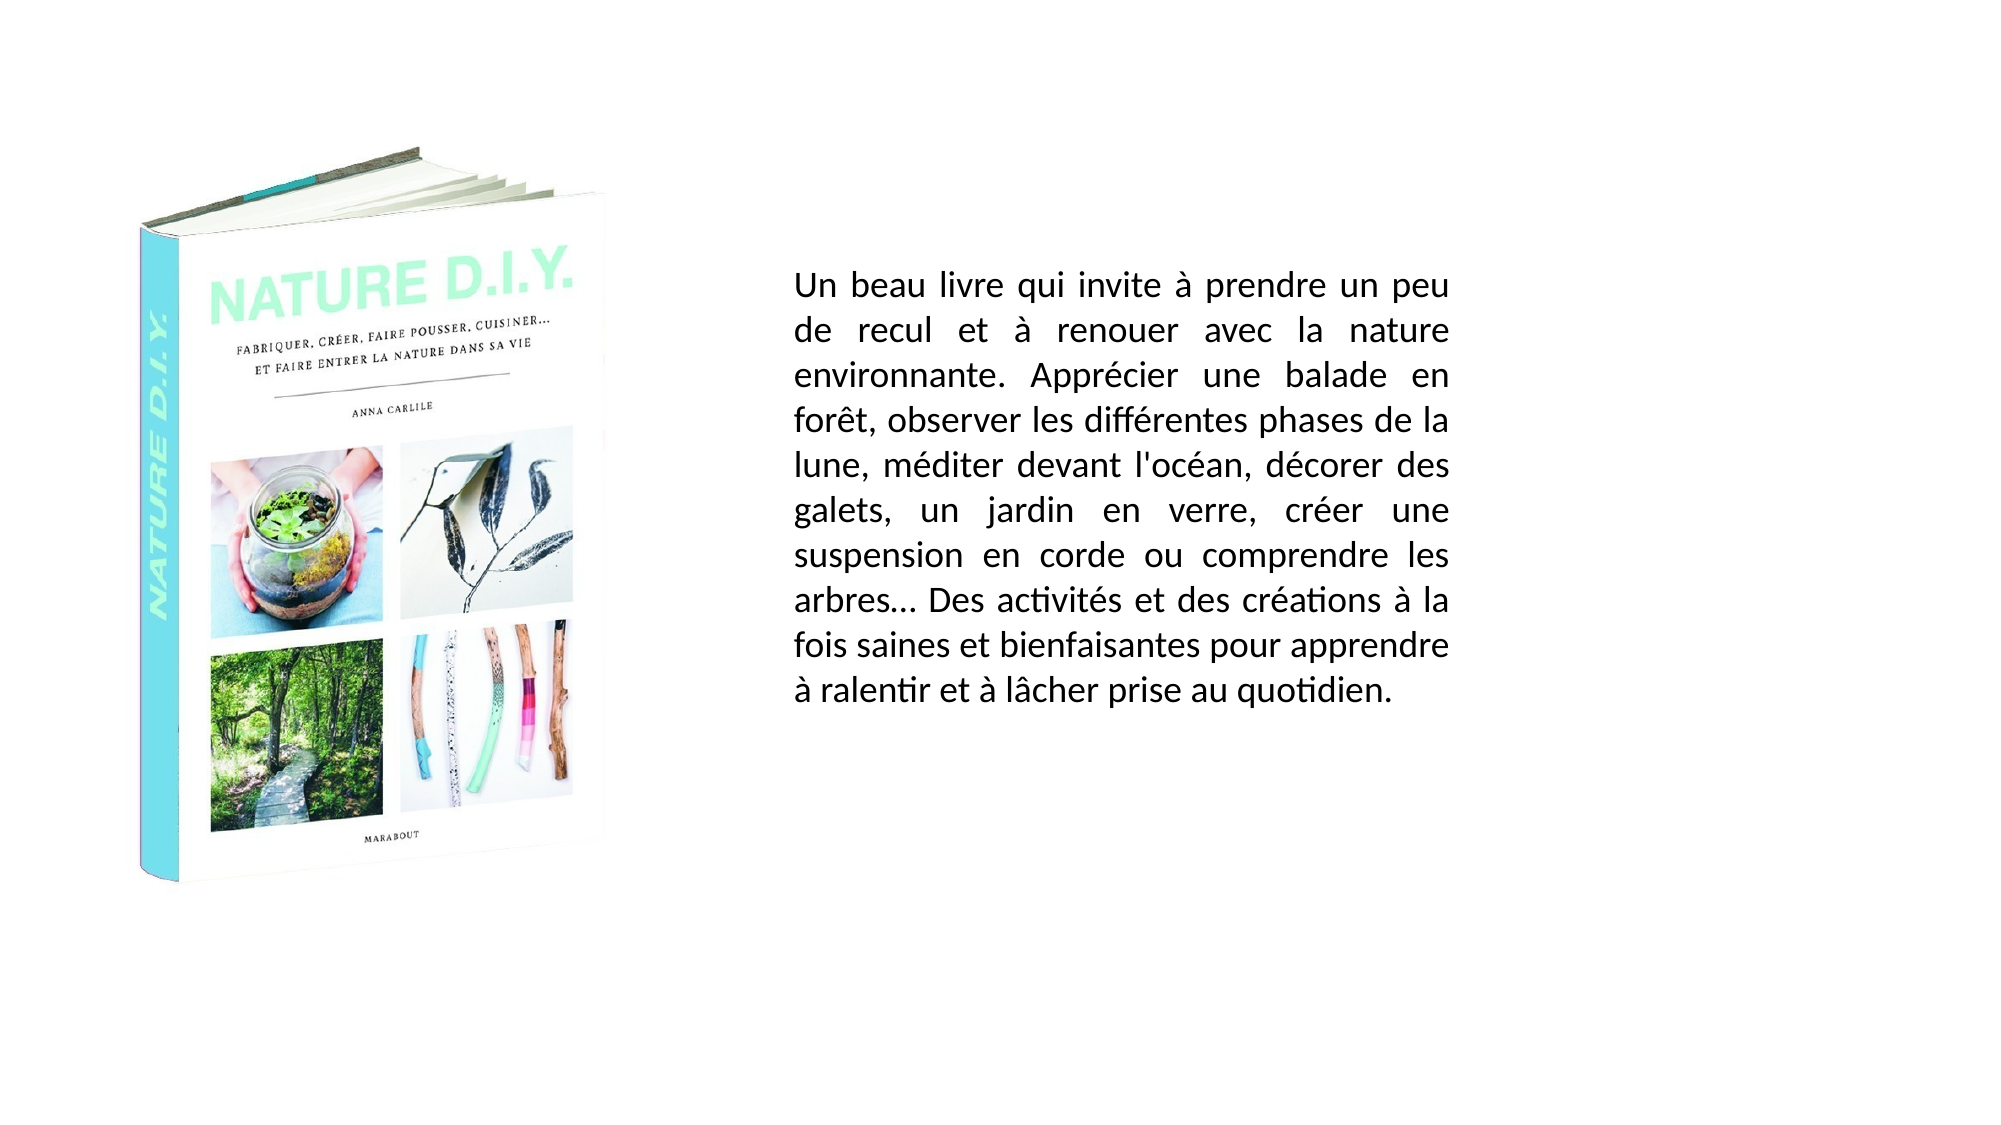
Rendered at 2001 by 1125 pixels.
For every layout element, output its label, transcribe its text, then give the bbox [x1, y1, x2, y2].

picture [124, 136, 617, 896]
text_box Un beau livre qui invite à prendre un peu de recul et à renouer avec la nature environnante. Apprécier une balade en forêt, observer les différentes phases de la lune, méditer devant l'océan, décorer des galets, un jardin en verre, créer une suspension en corde ou comprendre les arbres… Des activités et des créations à la fois saines et bienfaisantes pour apprendre à ralentir et à lâcher prise au quotidien. [779, 252, 1466, 718]
